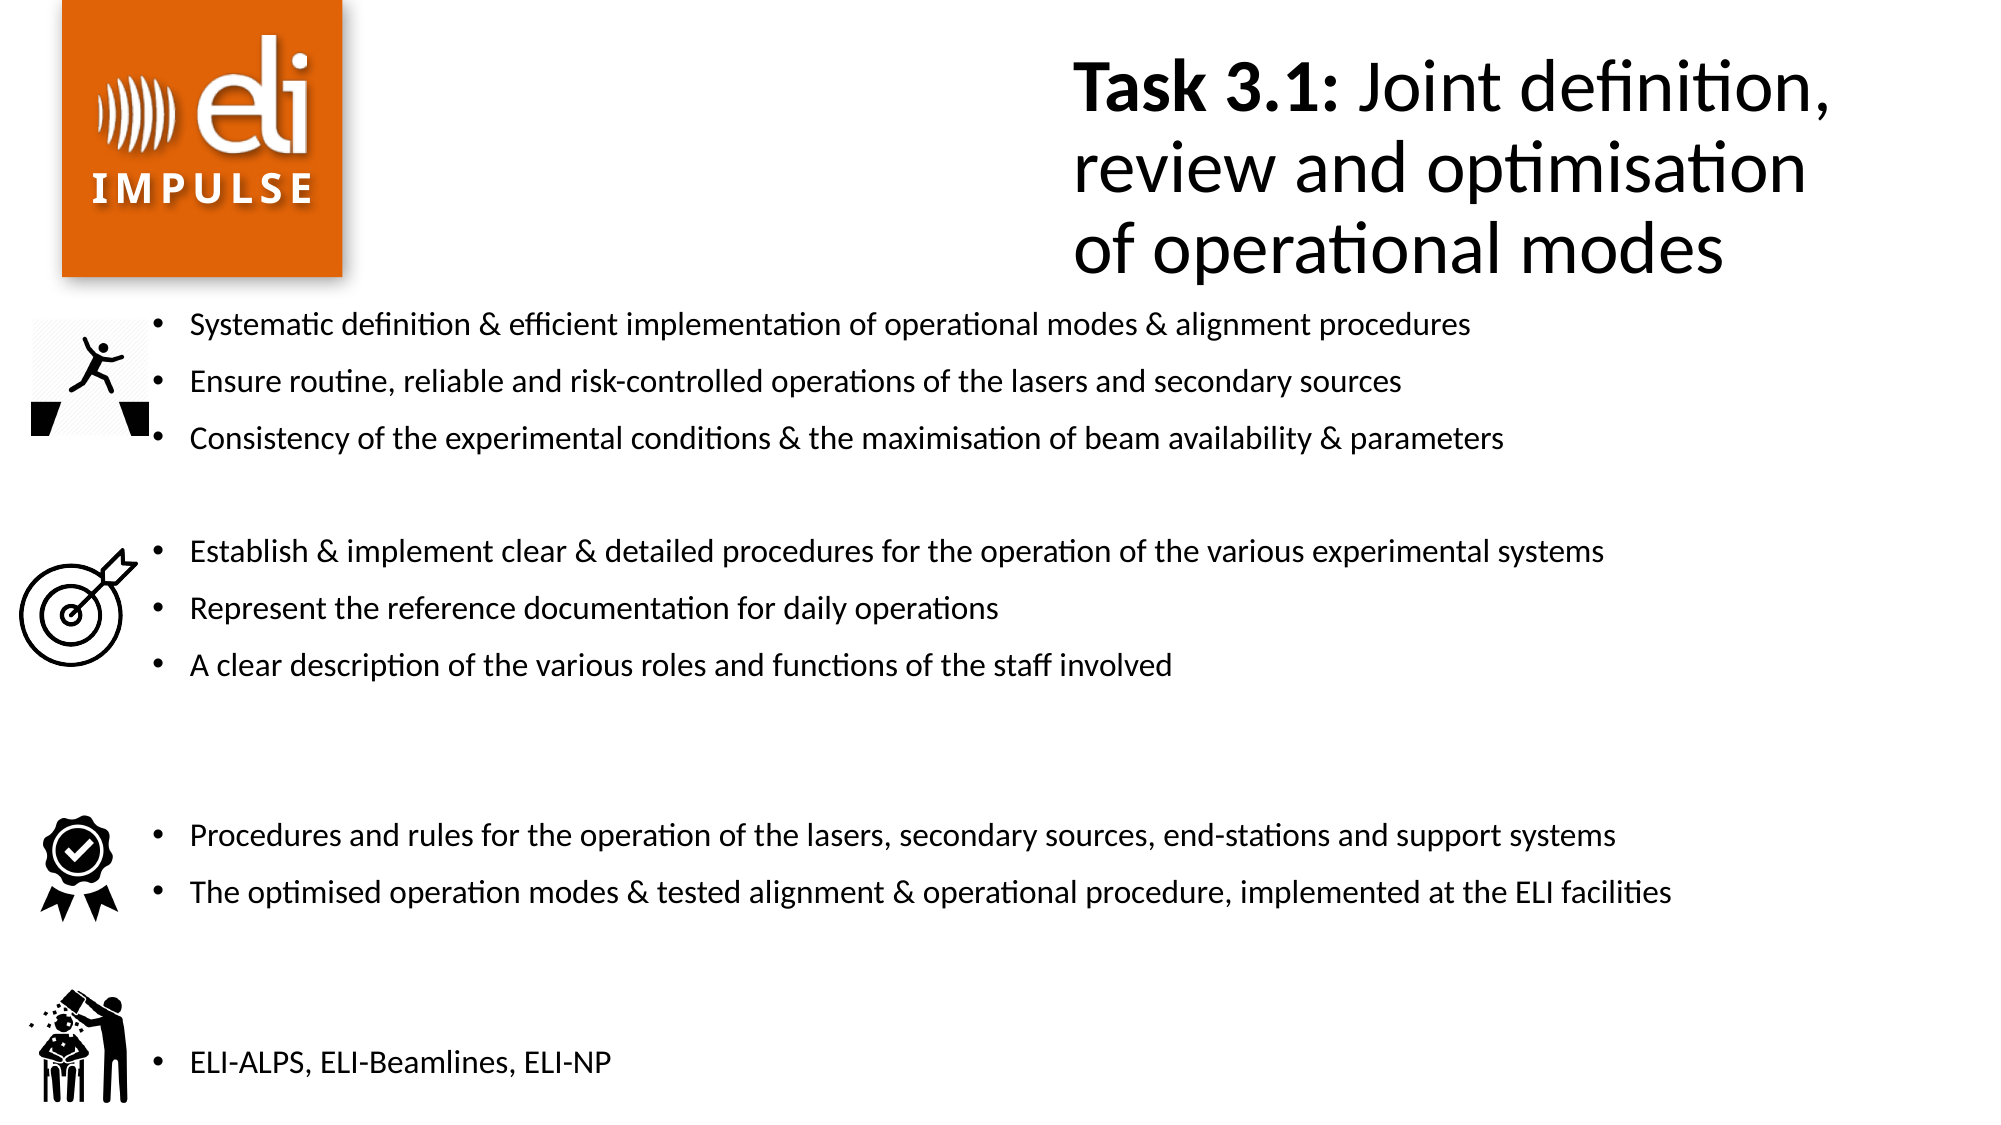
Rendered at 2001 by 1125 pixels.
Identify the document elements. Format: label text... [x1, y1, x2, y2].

picture [97, 35, 307, 166]
list Systematic definition & efficient implementation of operational modes & alignment procedures Ensure routine, reliable and risk-controlled operations of the lasers and secondary sources Consistency of the experimental conditions & the maximisation of beam availability & parameters Establish & implement clear & detailed procedures for the operation of the various experimental systems Represent the reference documentation for daily operations A clear description of the various roles and functions of the staff involved Procedures and rules for the operation of the lasers, secondary sources, end-stations and support systems The optimised operation modes & tested alignment & operational procedure, implemented at the ELI facilities ELI-ALPS, ELI-Beamlines, ELI-NP [137, 299, 1863, 1014]
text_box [19, 318, 149, 1104]
text_box IMPULSE [62, 154, 343, 220]
title Task 3.1: Joint definition, review and optimisation of operational modes [1058, 59, 1863, 278]
text_box [61, 223, 343, 278]
text_box [61, 0, 343, 157]
